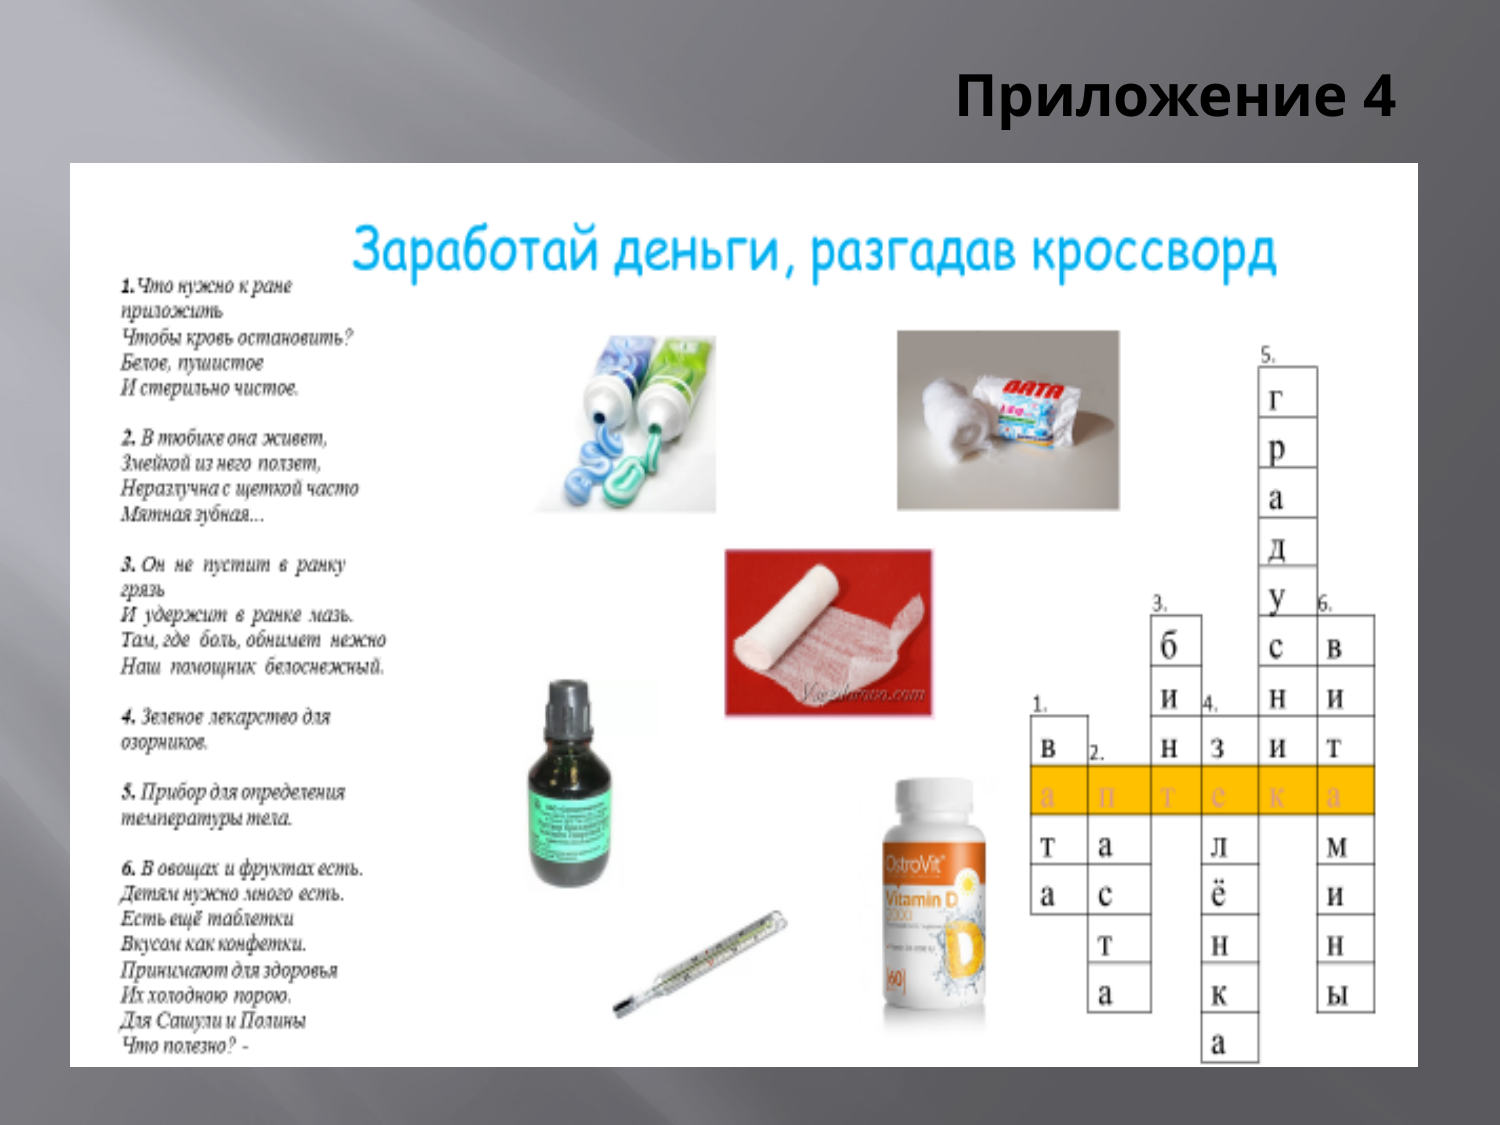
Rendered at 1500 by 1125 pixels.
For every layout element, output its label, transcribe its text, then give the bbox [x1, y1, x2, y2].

picture [70, 163, 1419, 1067]
title Приложение 4 [925, 45, 1425, 141]
